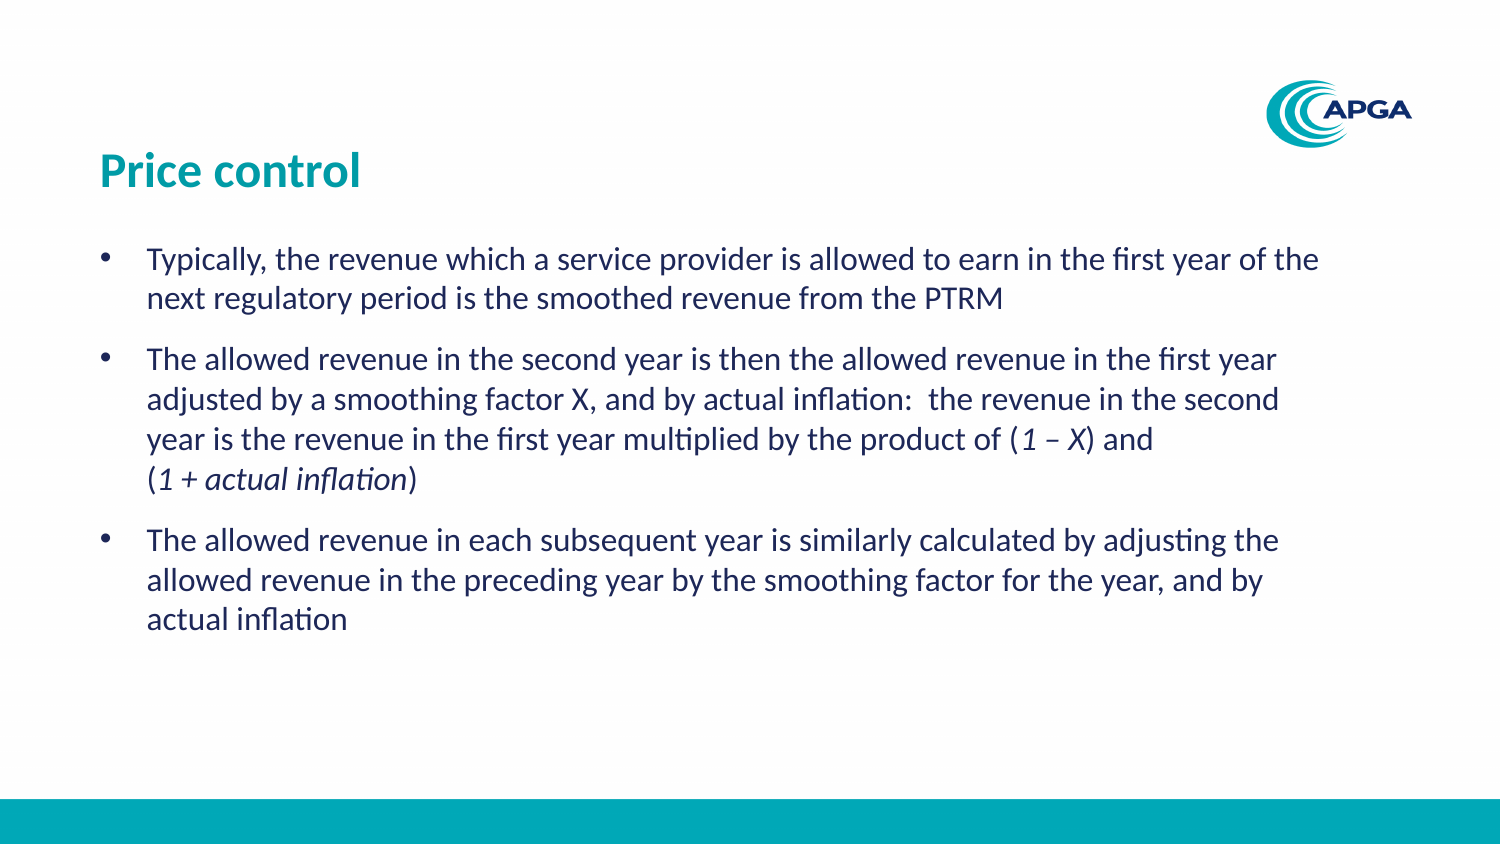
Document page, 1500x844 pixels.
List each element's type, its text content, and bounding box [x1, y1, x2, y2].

picture [0, 0, 1500, 844]
subtitle Typically, the revenue which a service provider is allowed to earn in the first year of the next regulatory period is the smoothed revenue from the PTRM The allowed revenue in the second year is then the allowed revenue in the first year adjusted by a smoothing factor X, and by actual inflation: the revenue in the second year is the revenue in the first year multiplied by the product of (1 – X) and (1 + actual inflation) The allowed revenue in each subsequent year is similarly calculated by adjusting the allowed revenue in the preceding year by the smoothing factor for the year, and by actual inflation [84, 229, 1342, 732]
title Price control [84, 93, 959, 229]
